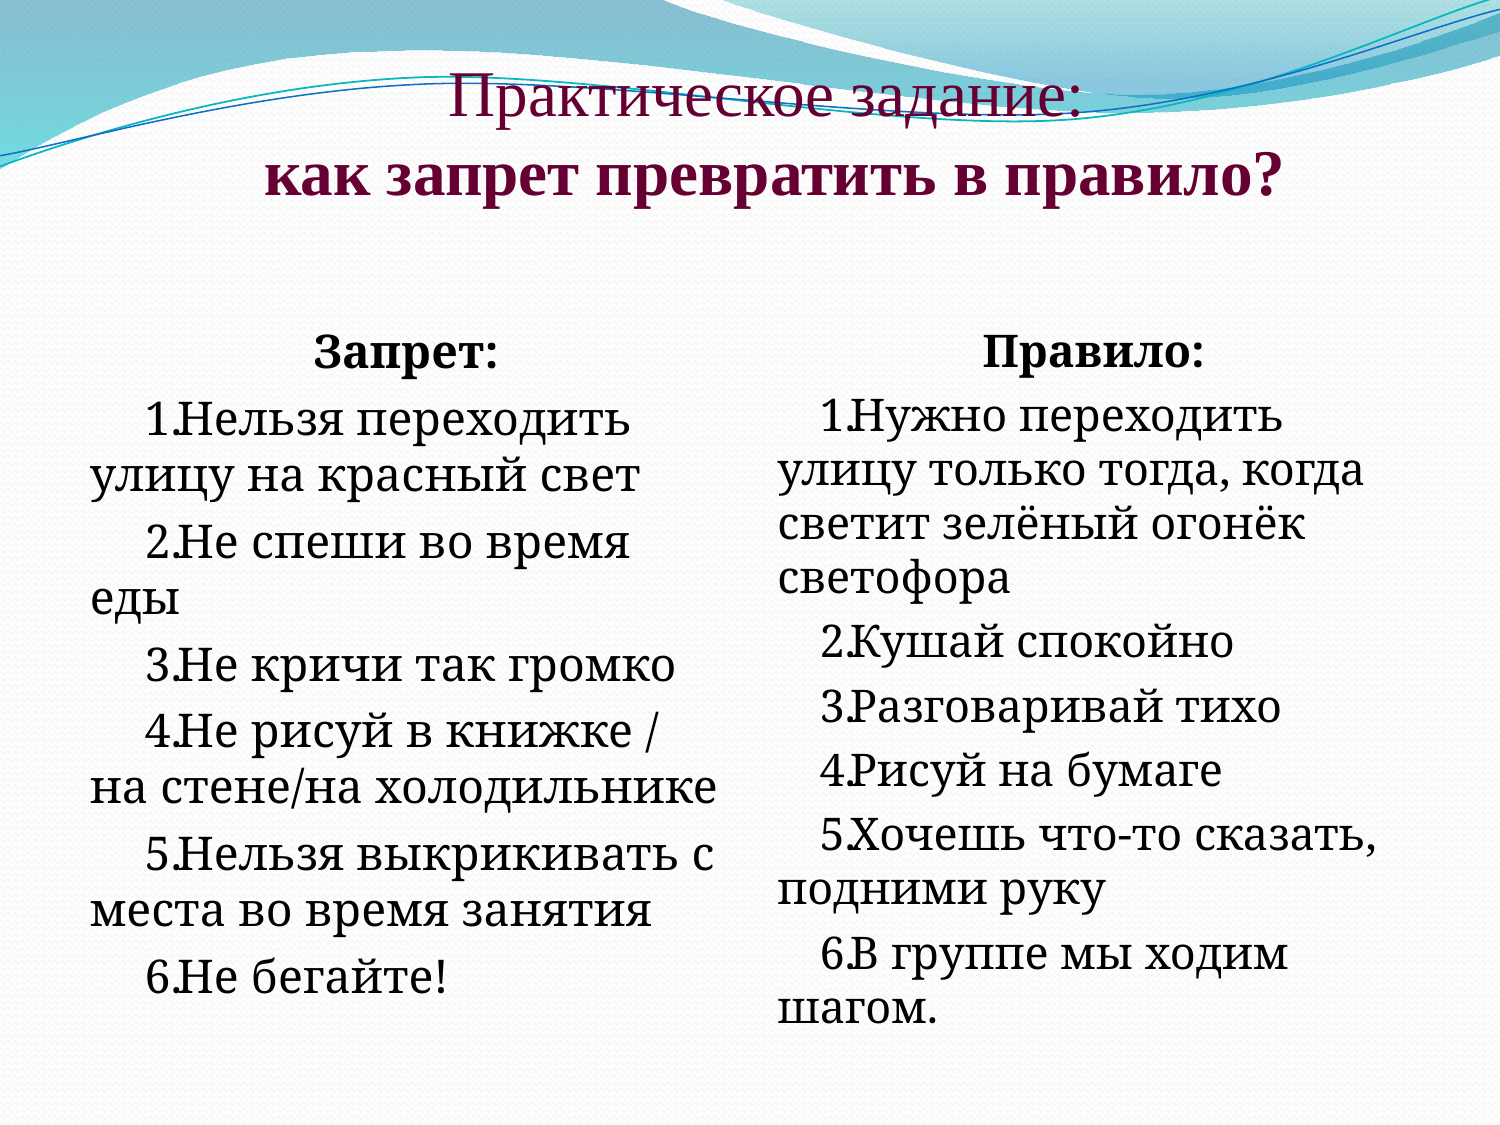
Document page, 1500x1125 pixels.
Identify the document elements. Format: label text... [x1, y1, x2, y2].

list Запрет: Нельзя переходить улицу на красный свет Не спеши во время еды Не кричи так громко Не рисуй в книжке / на стене/на холодильнике Нельзя выкрикивать с места во время занятия Не бегайте! [75, 314, 738, 1043]
list Правило: Нужно переходить улицу только тогда, когда светит зелёный огонёк светофора Кушай спокойно Разговаривай тихо Рисуй на бумаге Хочешь что-то сказать, подними руку В группе мы ходим шагом. [762, 314, 1425, 1043]
title Практическое задание: как запрет превратить в правило? [100, 42, 1451, 209]
